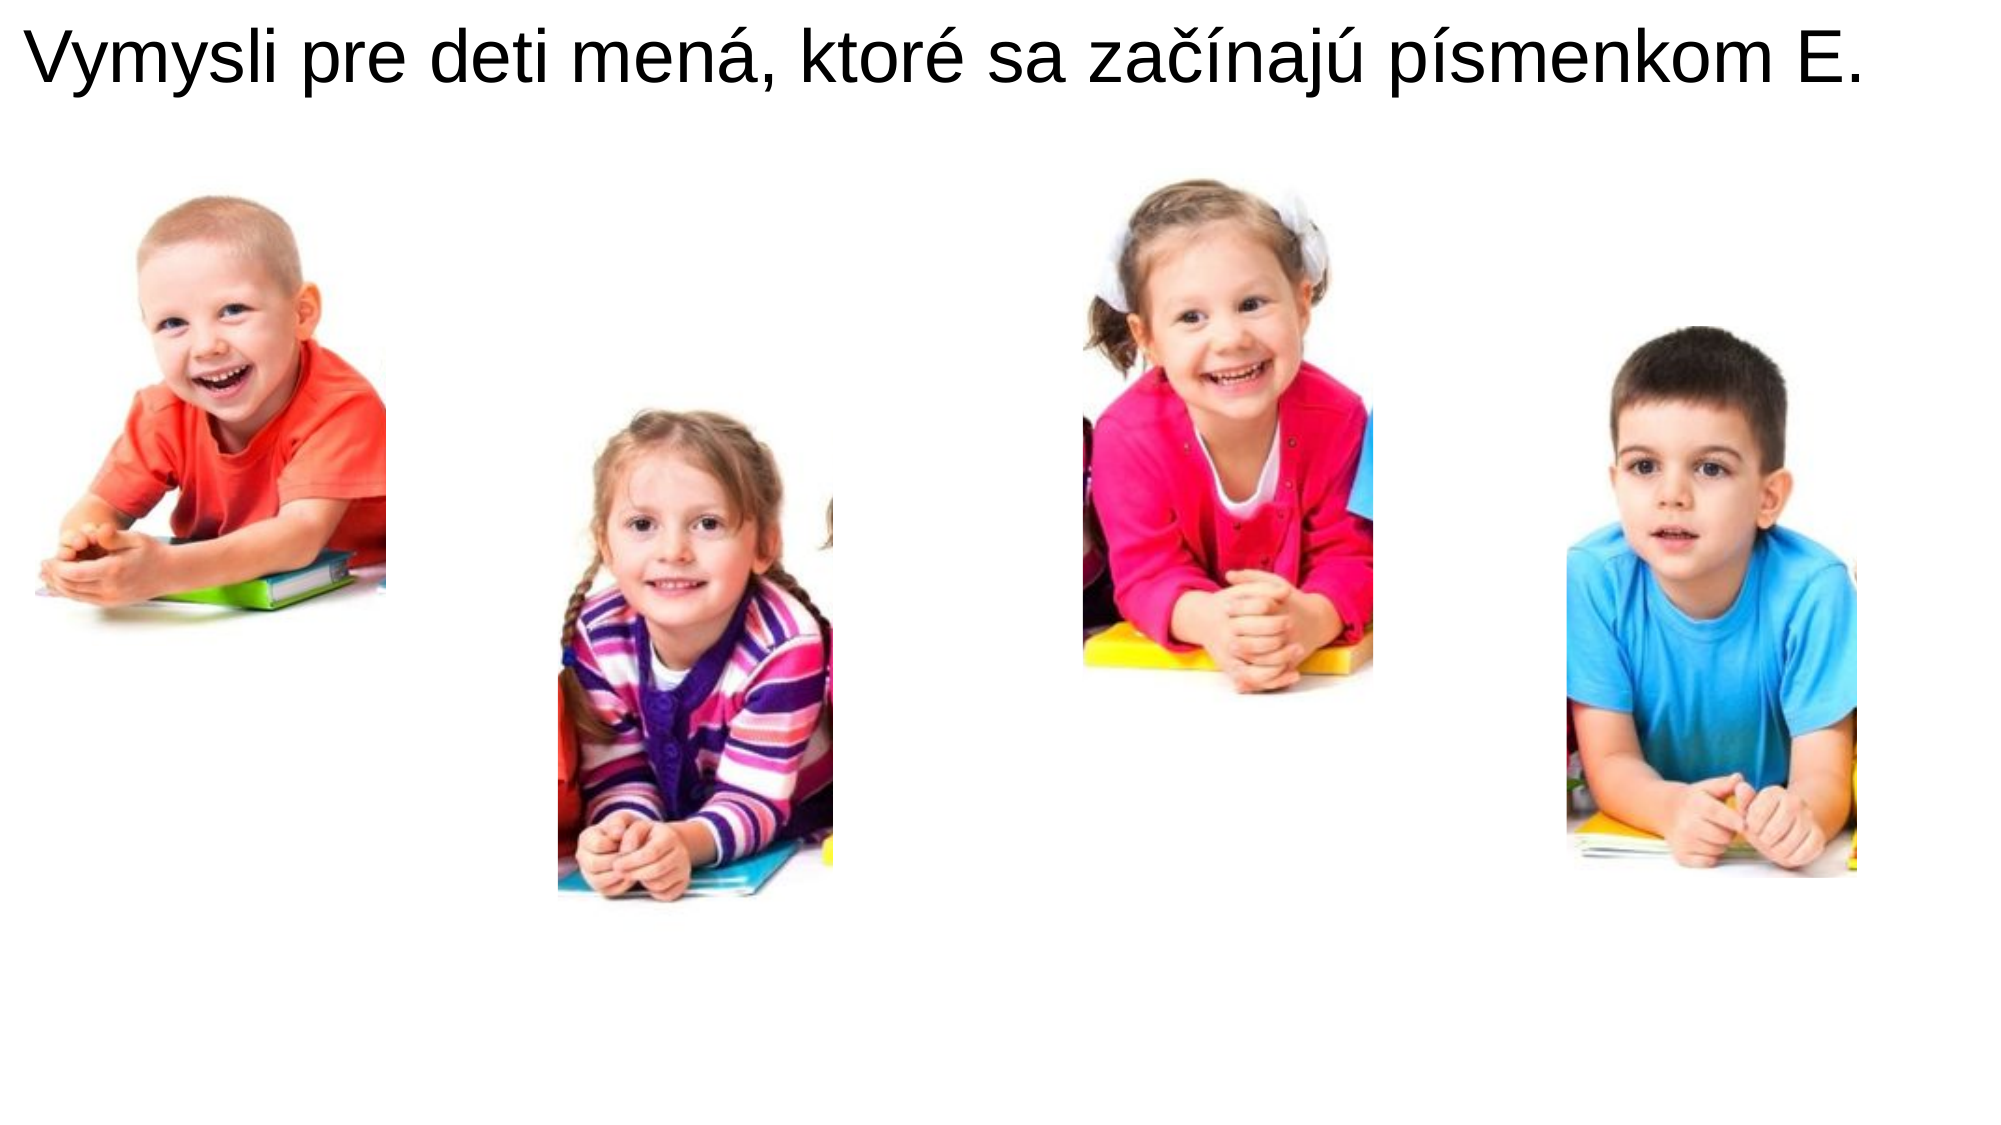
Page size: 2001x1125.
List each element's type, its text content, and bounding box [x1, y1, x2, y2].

picture [1566, 326, 1857, 878]
picture [34, 176, 386, 646]
text_box Vymysli pre deti mená, ktoré sa začínajú písmenkom E. [8, 0, 1883, 105]
picture [1082, 168, 1374, 720]
picture [557, 331, 833, 960]
